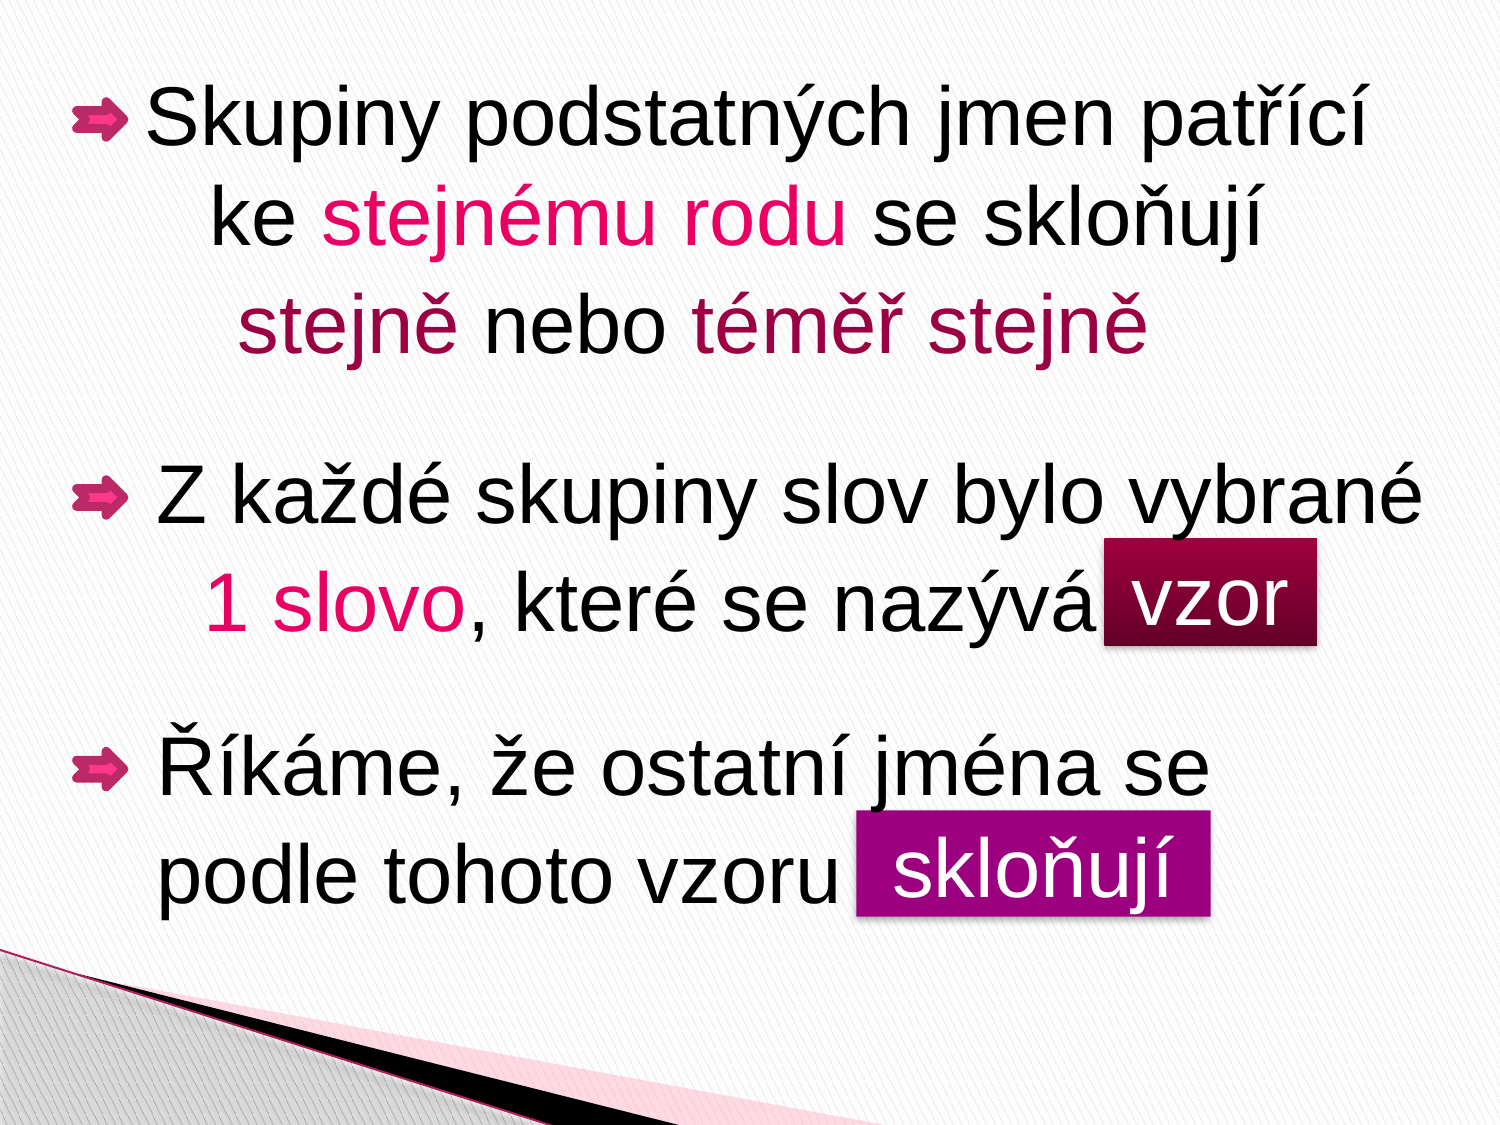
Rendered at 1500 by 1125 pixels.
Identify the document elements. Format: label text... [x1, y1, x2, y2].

text_box Skupiny podstatných jmen patřící ke stejnému rodu se skloňují stejně nebo téměř stejně [112, 54, 1435, 421]
text_box Říkáme, že ostatní jména se podle tohoto vzoru [123, 704, 1294, 928]
text_box [72, 97, 129, 142]
text_box [72, 746, 129, 792]
text_box [72, 475, 123, 520]
text_box Z každé skupiny slov bylo vybrané 1 slovo, které se nazývá [123, 432, 1471, 656]
